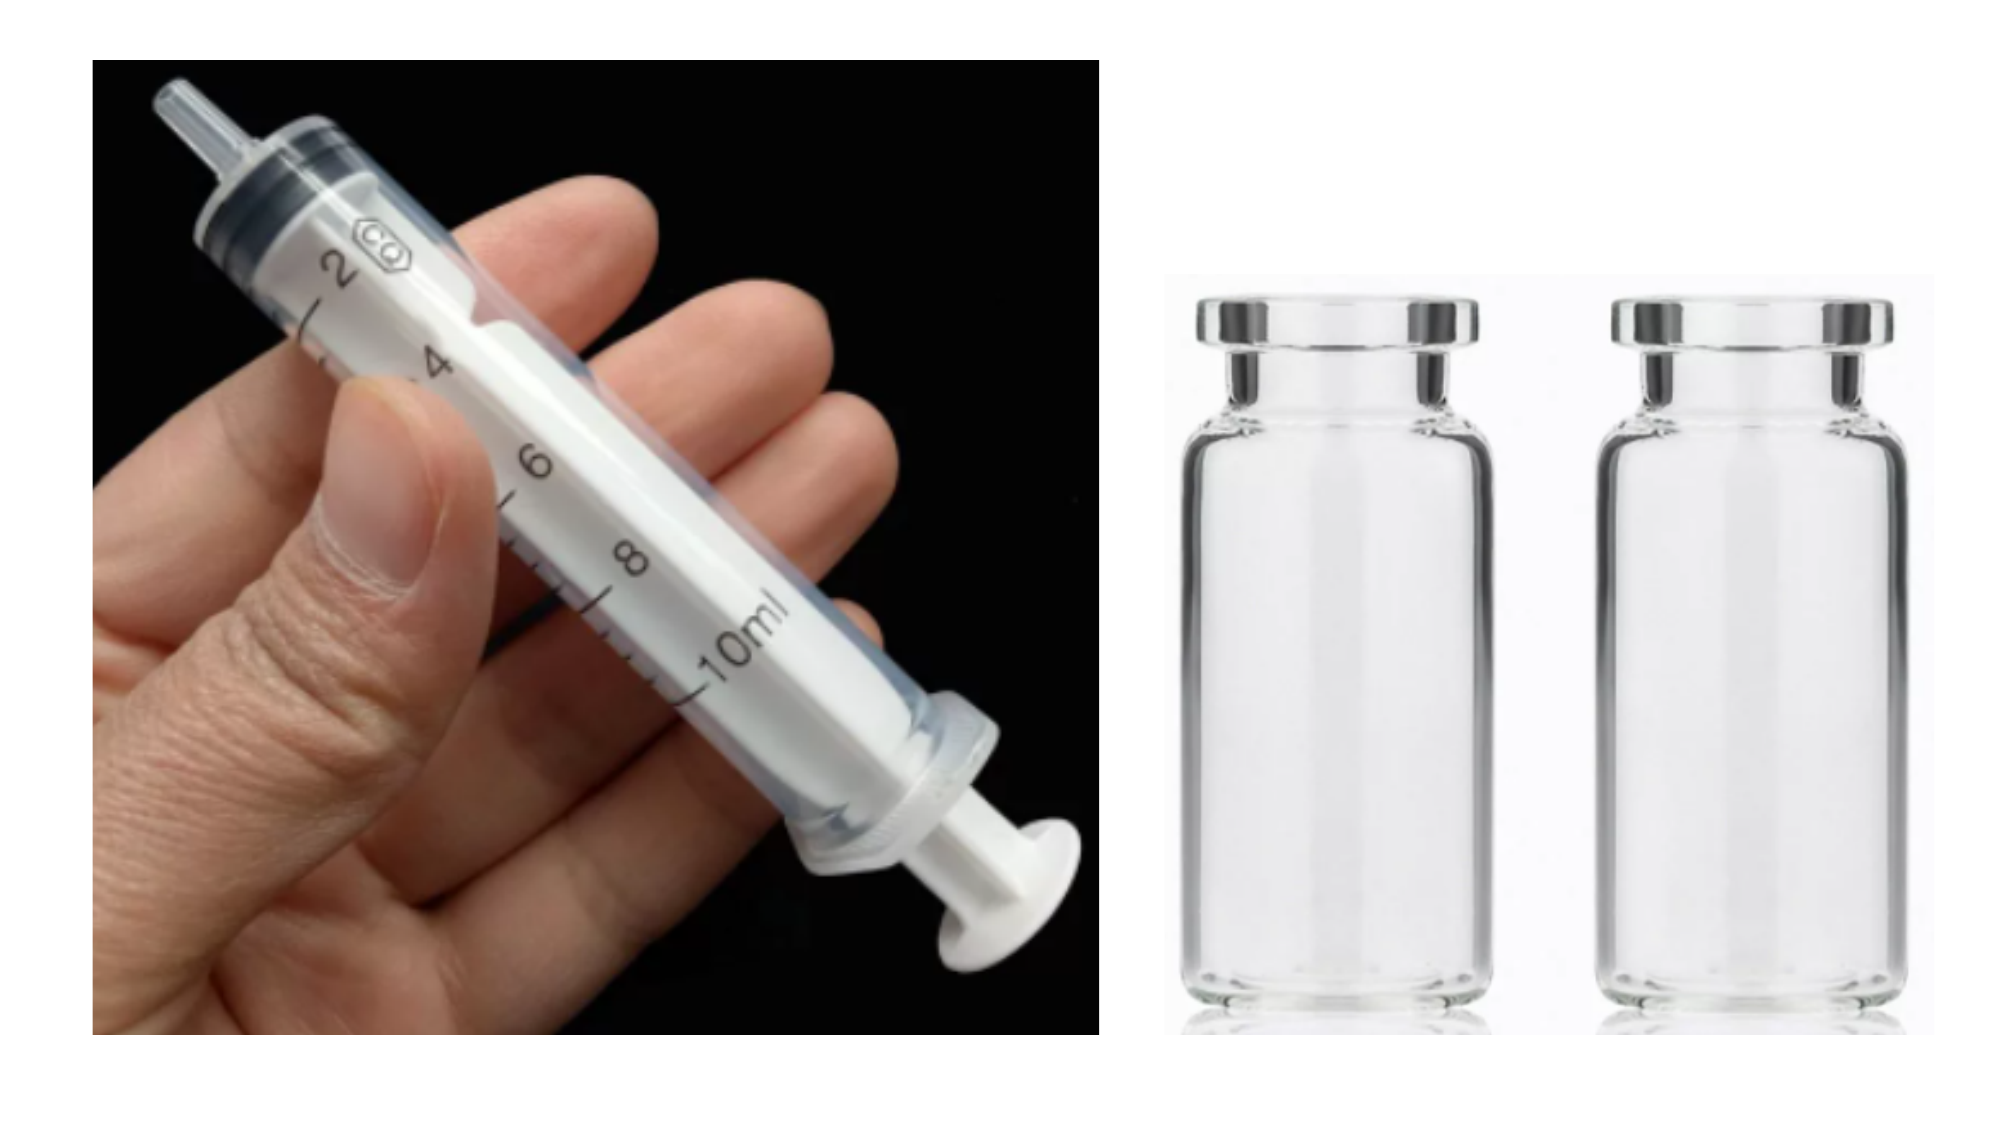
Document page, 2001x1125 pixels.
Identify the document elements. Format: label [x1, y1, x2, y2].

picture [1164, 273, 1935, 1035]
picture [92, 59, 1100, 1035]
